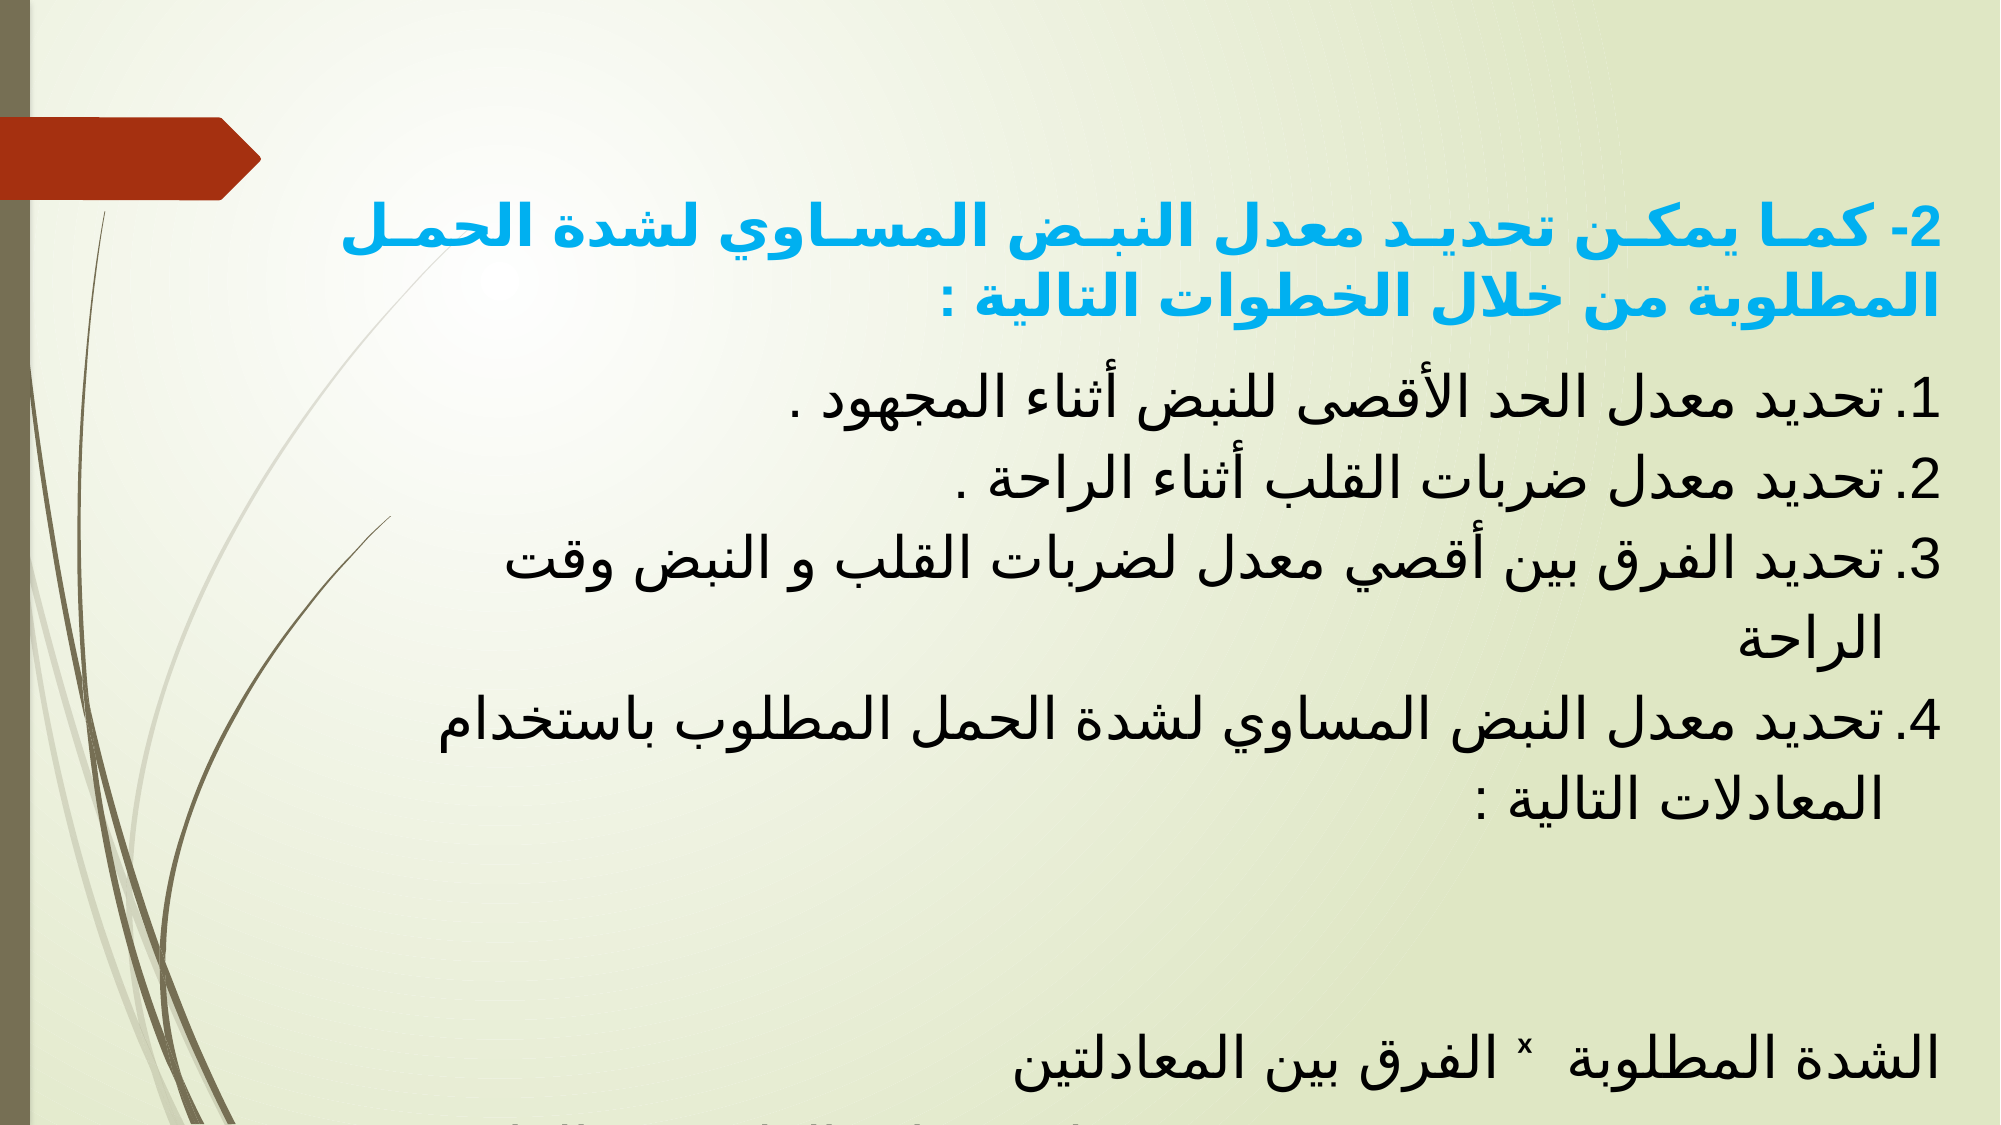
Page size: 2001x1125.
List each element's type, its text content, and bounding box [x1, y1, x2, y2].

text_box 2- كما يمكن تحديد معدل النبض المساوي لشدة الحمل المطلوبة من خلال الخطوات التالية : تحديد معدل الحد الأقصى للنبض أثناء المجهود . تحديد معدل ضربات القلب أثناء الراحة . تحديد الفرق بين أقصي معدل لضربات القلب و النبض وقت الراحة تحديد معدل النبض المساوي لشدة الحمل المطلوب باستخدام المعادلات التالية : الشدة المطلوبة ˣ الفرق بين المعادلتين ------------------------------------ + معدل ضربات القلب في الراحة 100 [324, 89, 1957, 1125]
